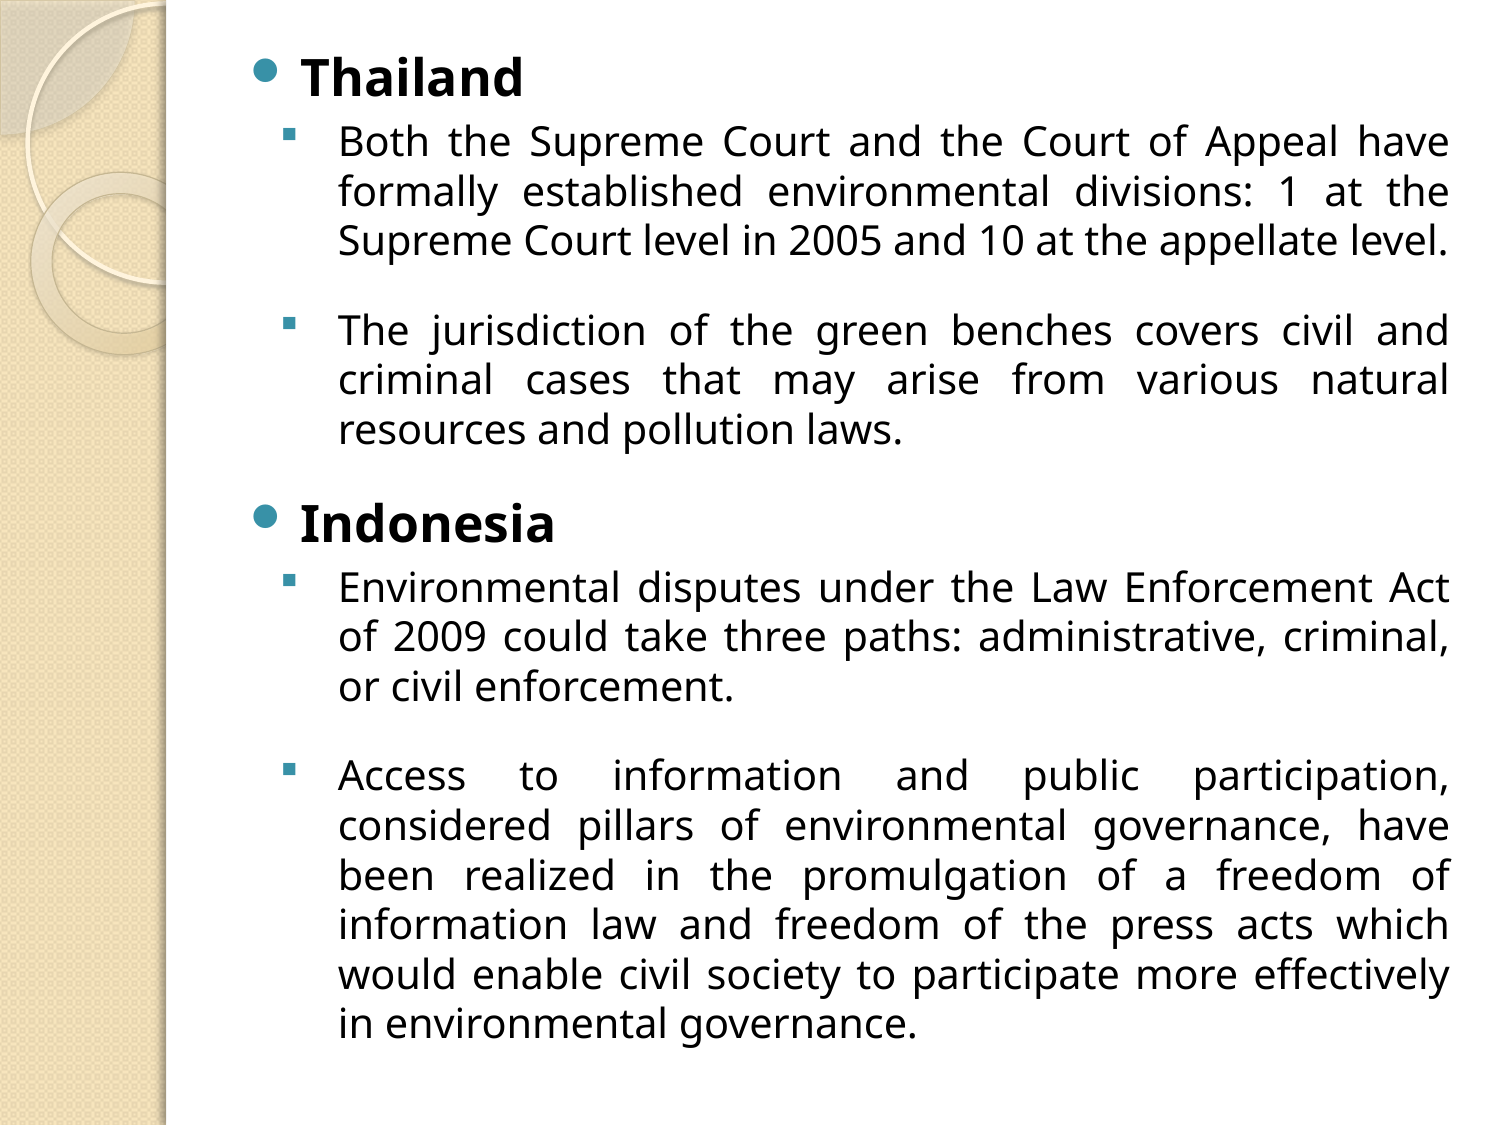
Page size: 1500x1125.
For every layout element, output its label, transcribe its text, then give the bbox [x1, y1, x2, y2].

list Thailand Both the Supreme Court and the Court of Appeal have formally established environmental divisions: 1 at the Supreme Court level in 2005 and 10 at the appellate level. The jurisdiction of the green benches covers civil and criminal cases that may arise from various natural resources and pollution laws. Indonesia Environmental disputes under the Law Enforcement Act of 2009 could take three paths: administrative, criminal, or civil enforcement. Access to information and public participation, considered pillars of environmental governance, have been realized in the promulgation of a freedom of information law and freedom of the press acts which would enable civil society to participate more effectively in environmental governance. [235, 37, 1466, 1100]
